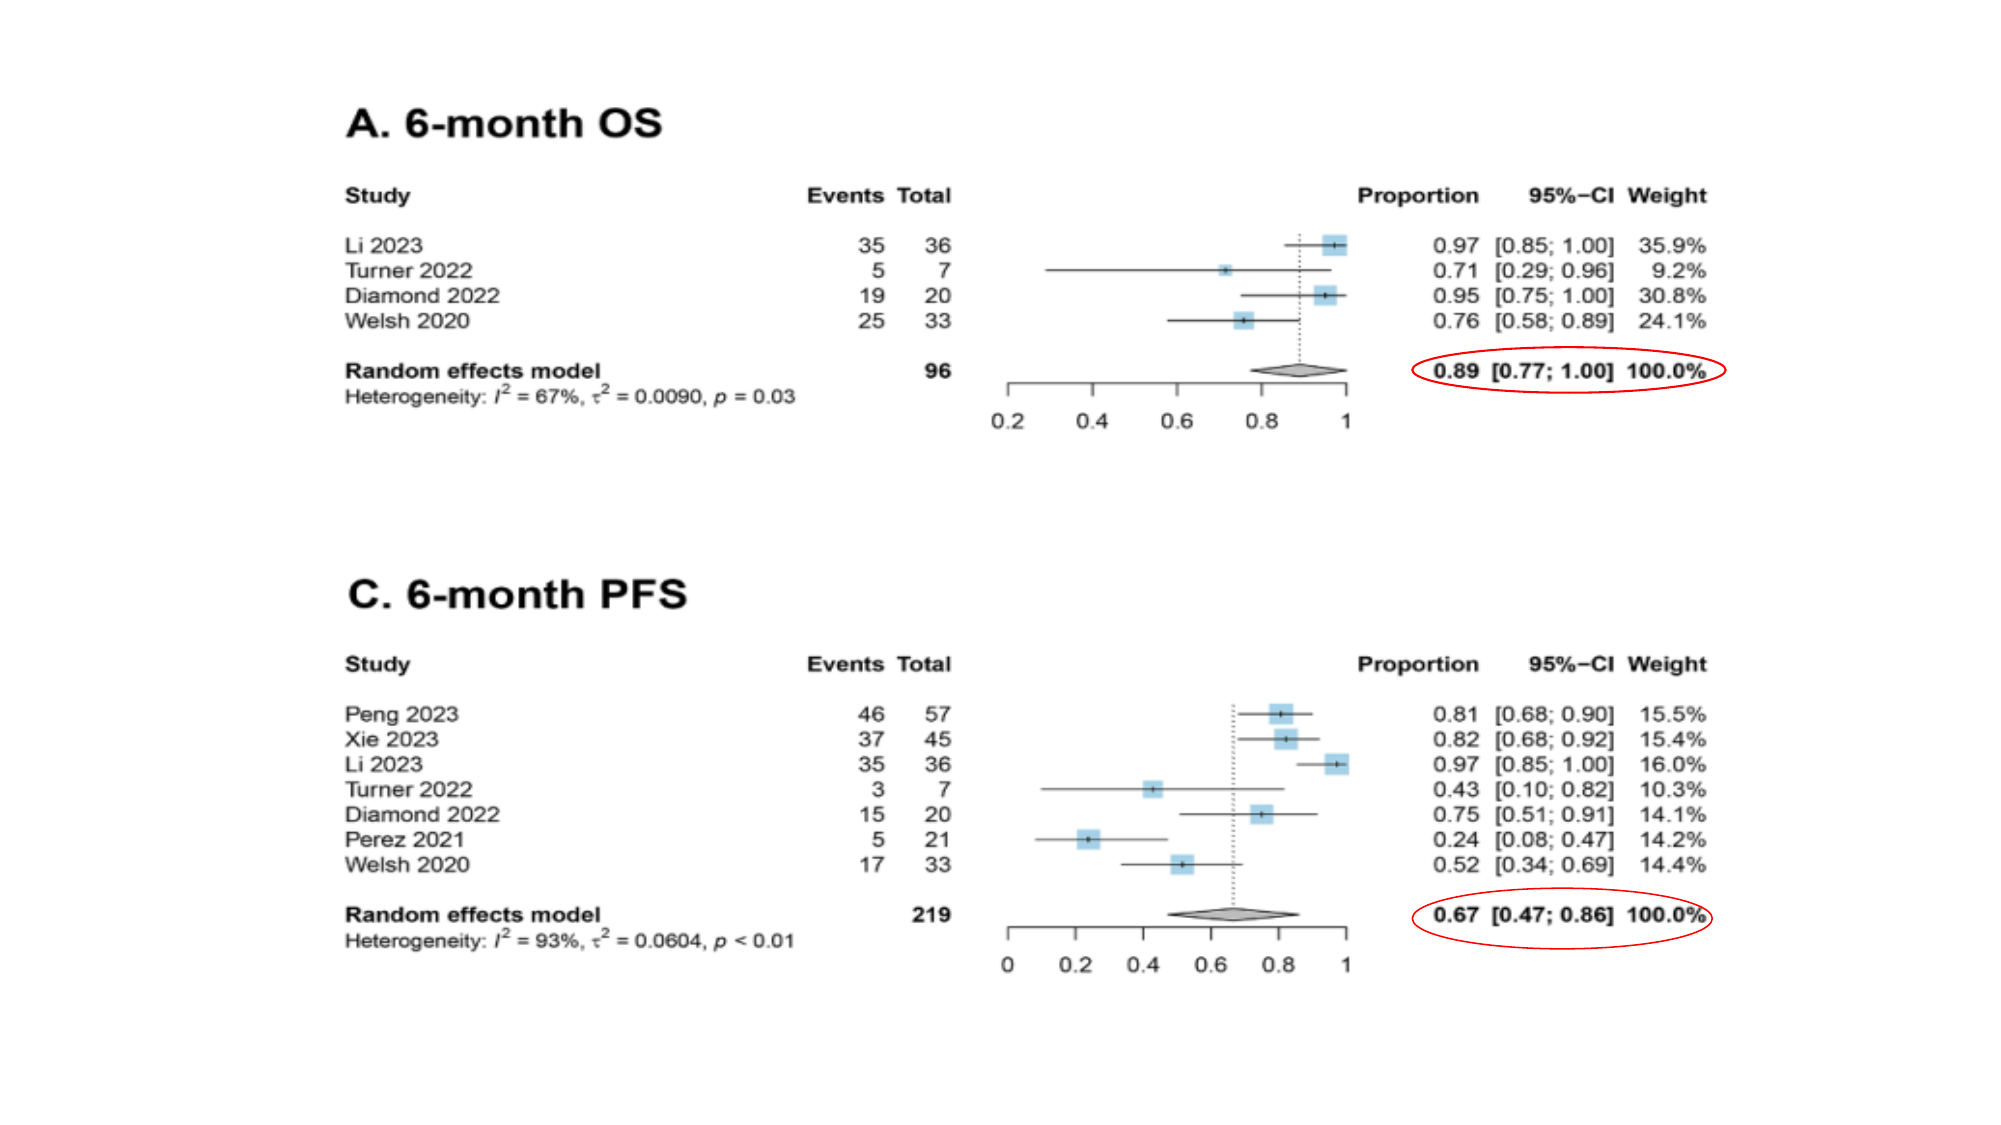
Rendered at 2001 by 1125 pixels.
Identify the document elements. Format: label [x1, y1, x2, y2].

picture [274, 59, 1755, 1014]
